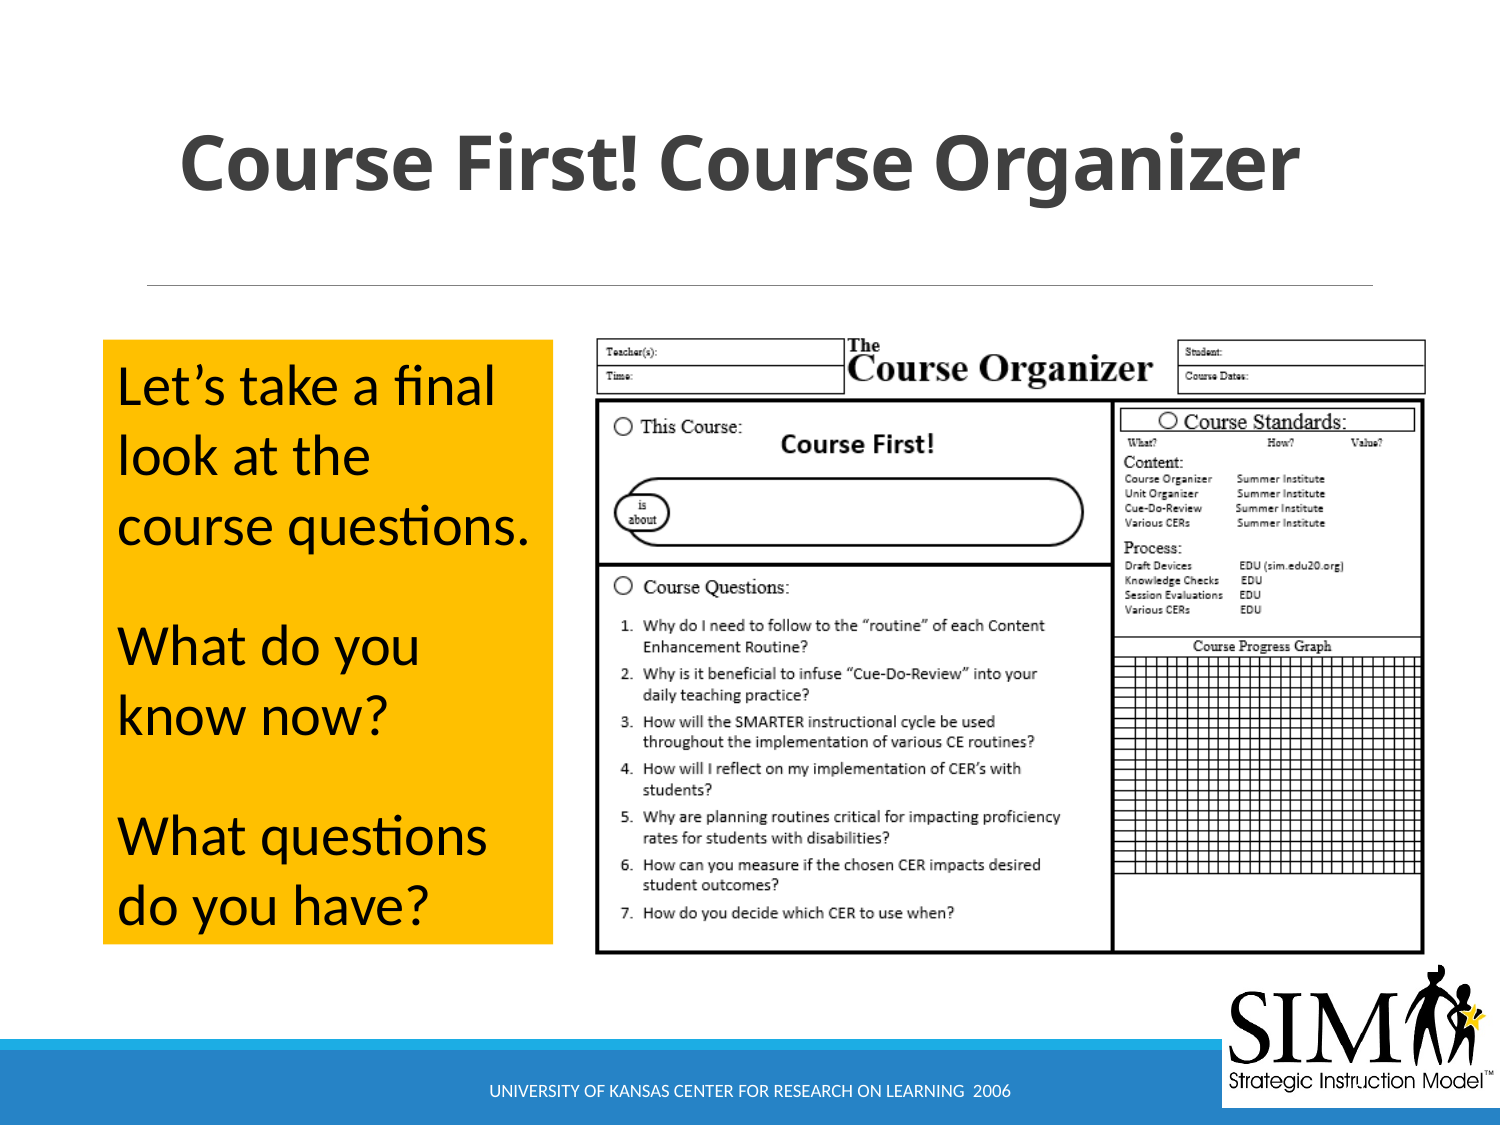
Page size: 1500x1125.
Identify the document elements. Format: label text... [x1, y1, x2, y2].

slide_number 43 [1218, 1059, 1380, 1120]
text_box Let’s take a final look at the course questions. What do you know now? What questions do you have? [103, 339, 554, 945]
footer University of Kansas Center for Research on Learning 2006 [453, 1059, 1047, 1120]
picture [573, 321, 1500, 1108]
title Course First! Course Organizer [131, 80, 1369, 214]
